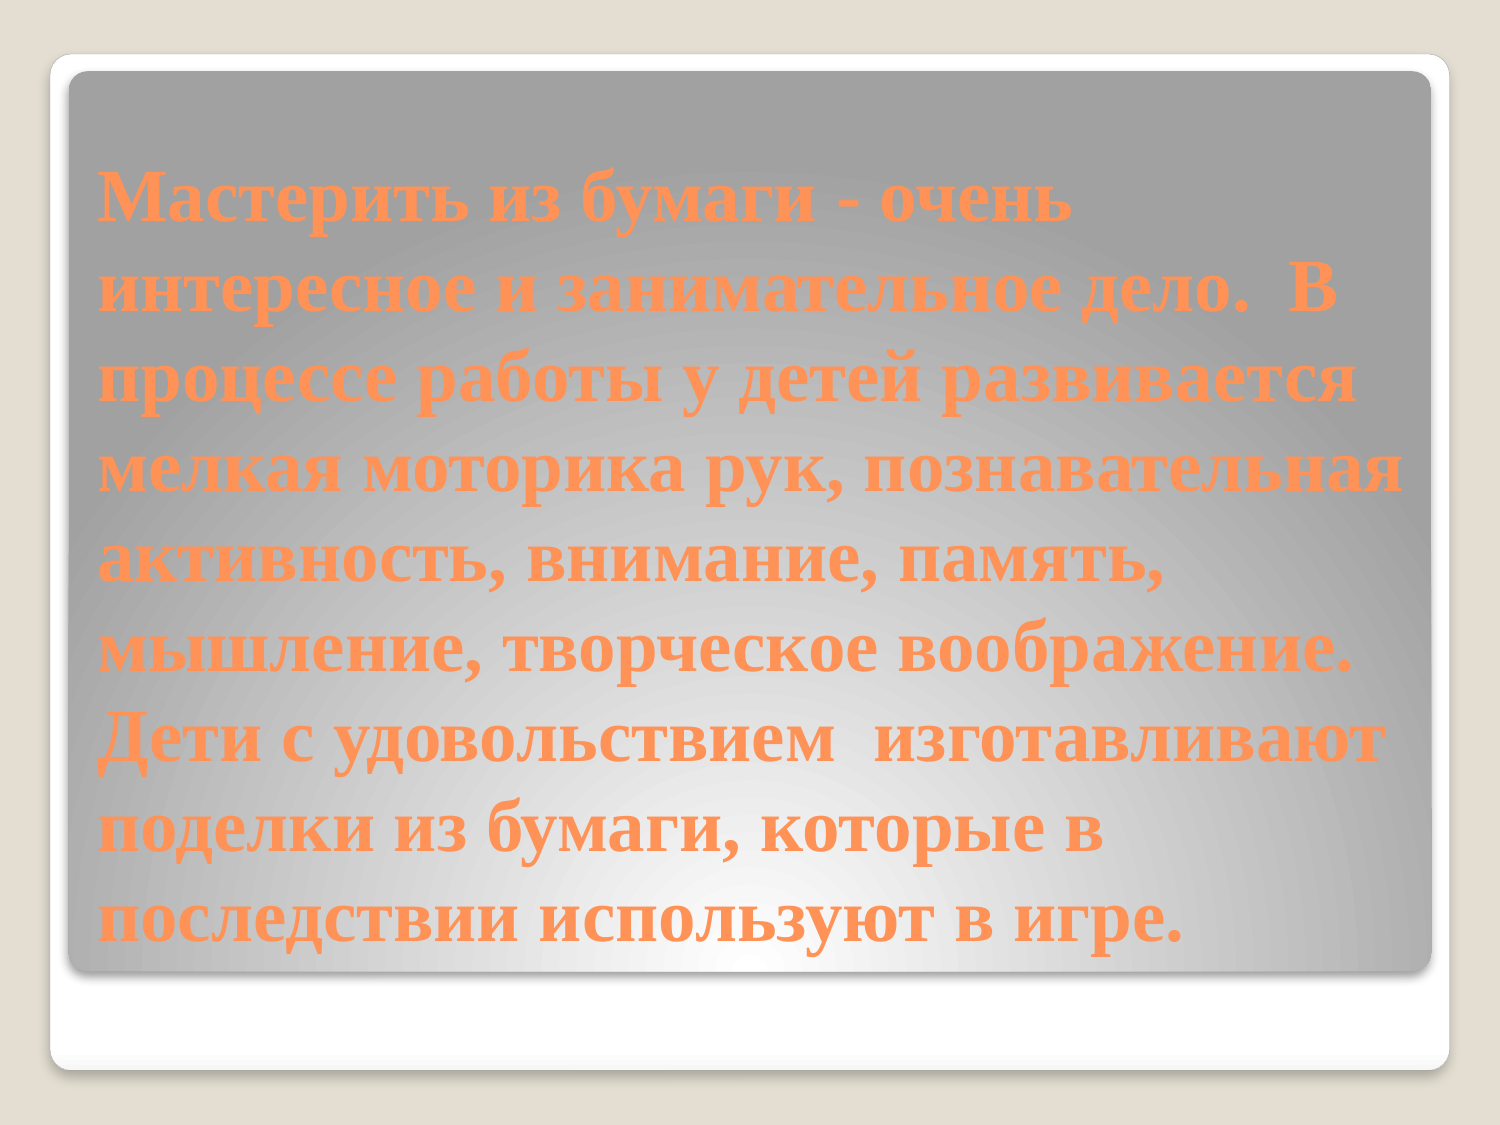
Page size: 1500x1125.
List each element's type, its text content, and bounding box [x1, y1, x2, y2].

title Мастерить из бумаги - очень интересное и занимательное дело. В процессе работы у детей развивается мелкая моторика рук, познавательная активность, внимание, память, мышление, творческое воображение. Дети с удовольствием изготавливают поделки из бумаги, которые в последствии используют в игре. [82, 101, 1425, 965]
